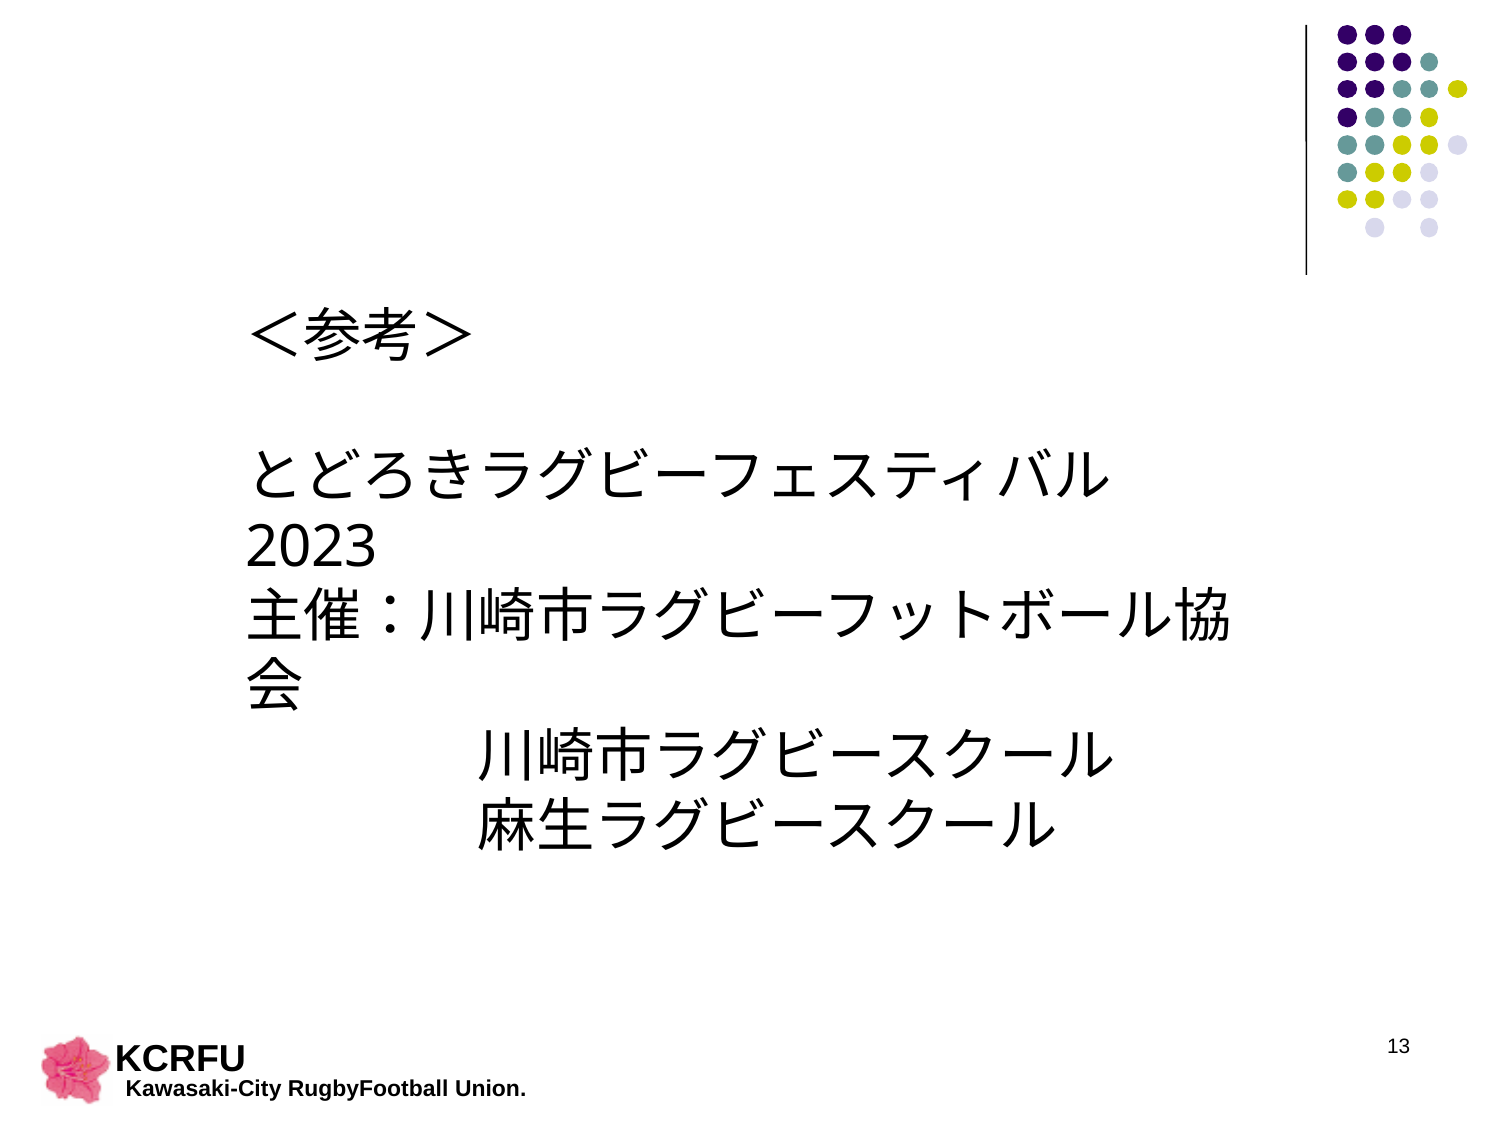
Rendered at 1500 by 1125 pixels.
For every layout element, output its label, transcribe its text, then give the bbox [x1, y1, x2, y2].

text_box ＜参考＞ とどろきラグビーフェスティバル2023 主催：川崎市ラグビーフットボール協会 川崎市ラグビースクール 麻生ラグビースクール [230, 290, 1270, 1125]
picture [41, 1034, 113, 1106]
slide_number 13 [1270, 1025, 1425, 1100]
